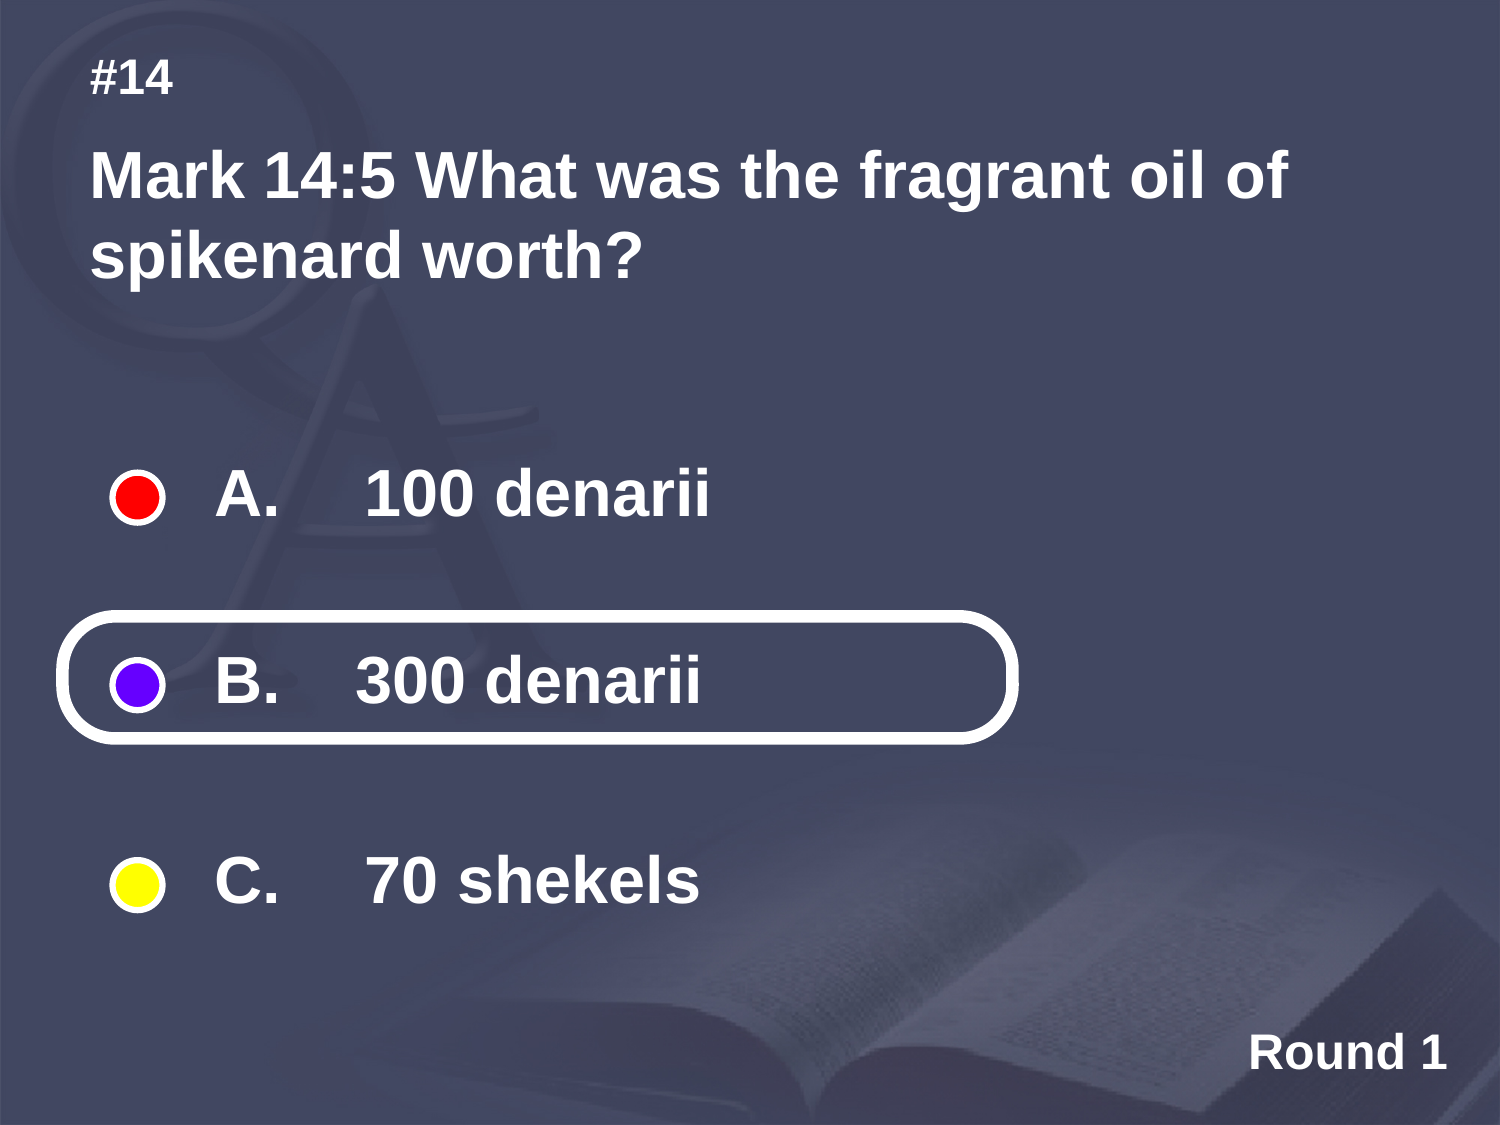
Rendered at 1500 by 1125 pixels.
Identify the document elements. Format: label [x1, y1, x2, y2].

text_box [112, 442, 1438, 538]
text_box [112, 629, 1438, 829]
picture [0, 0, 1500, 1125]
text_box [112, 829, 1438, 926]
